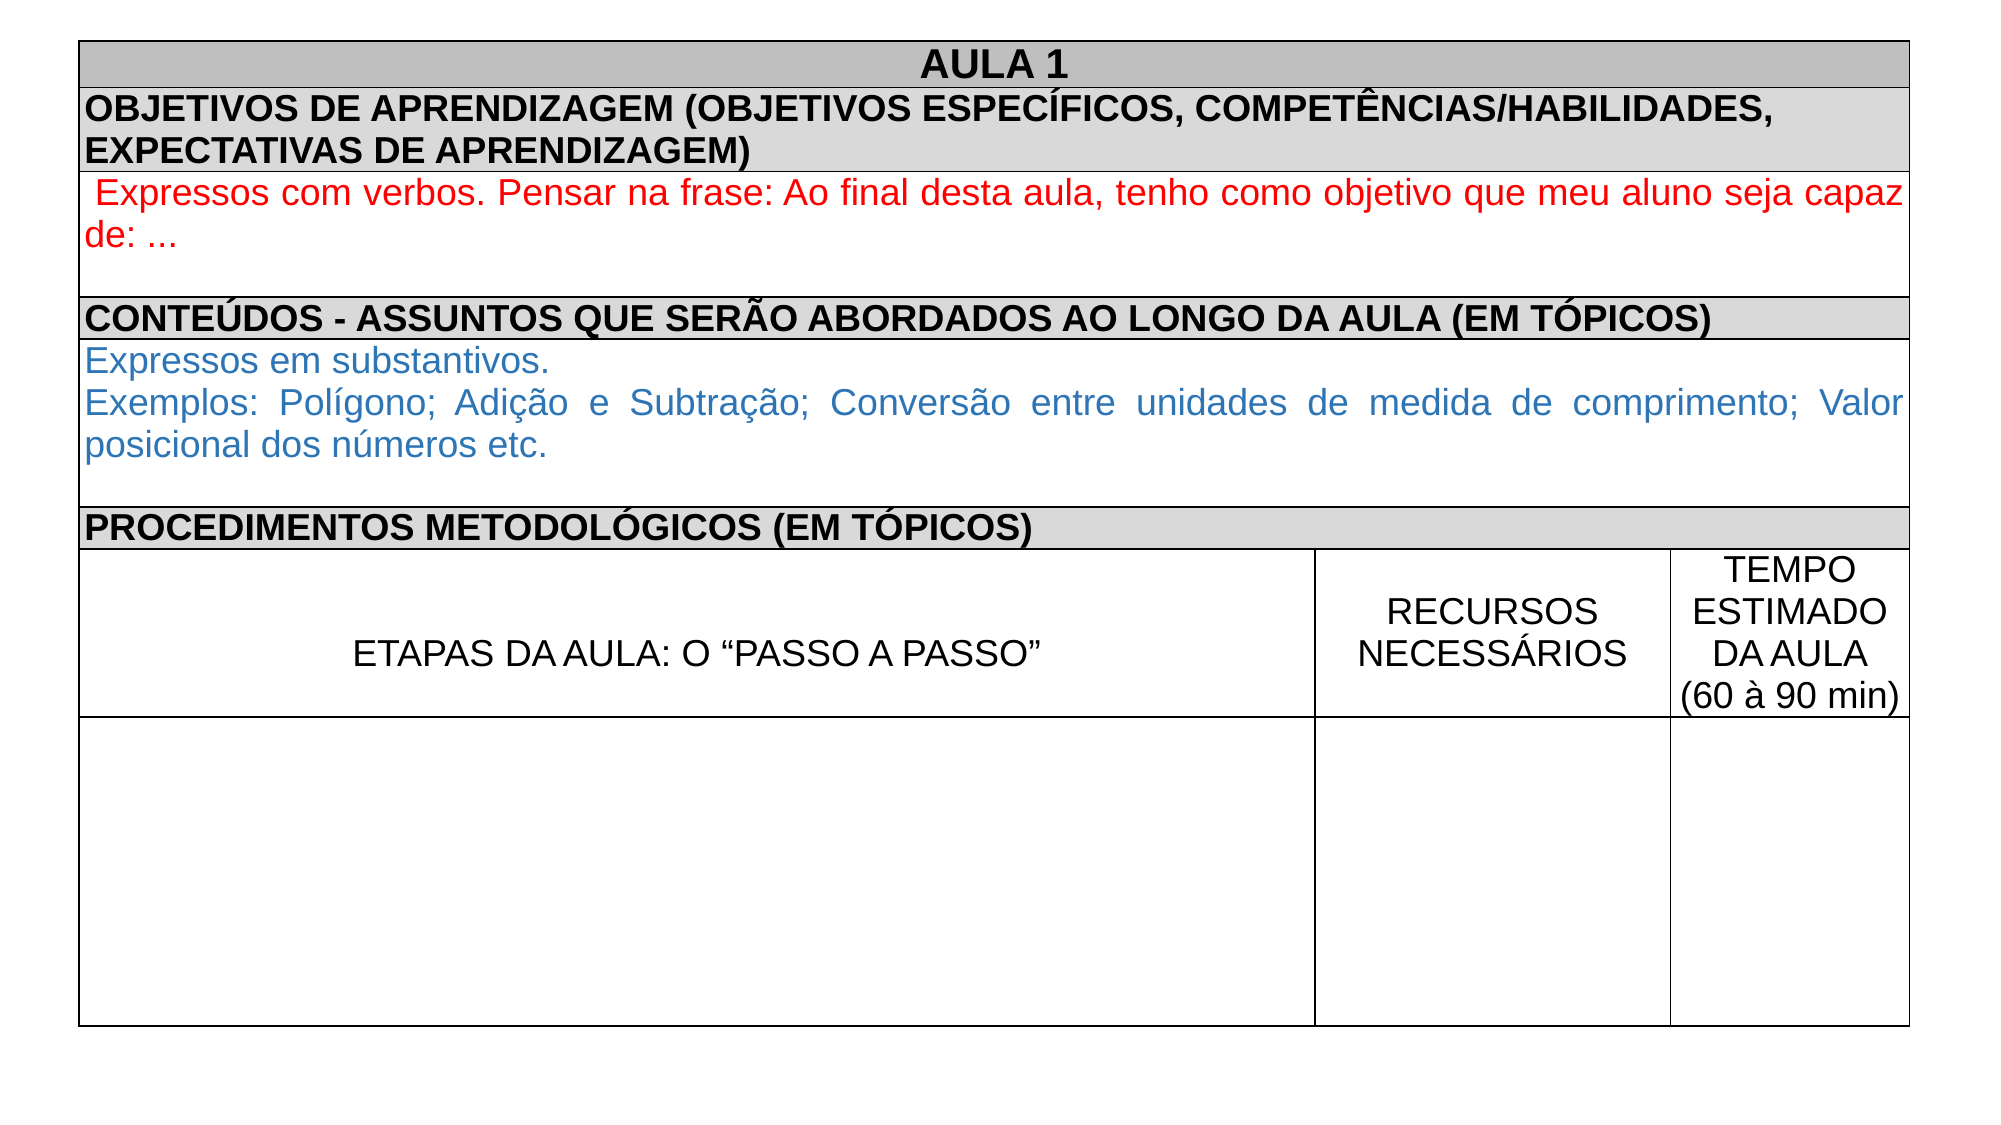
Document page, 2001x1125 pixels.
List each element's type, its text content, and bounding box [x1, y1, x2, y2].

table_cell [80, 718, 1314, 1025]
table_header AULA 1 [80, 42, 1909, 87]
table_cell Expressos com verbos. Pensar na frase: Ao final desta aula, tenho como objetivo que meu aluno seja capaz de: ... [80, 172, 1909, 296]
table_cell [1671, 718, 1909, 1025]
table_cell PROCEDIMENTOS METODOLÓGICOS (EM TÓPICOS) [80, 508, 1909, 548]
table_cell ETAPAS DA AULA: O “PASSO A PASSO” [80, 550, 1314, 716]
table_cell RECURSOS NECESSÁRIOS [1316, 550, 1670, 716]
table_cell TEMPO ESTIMADO DA AULA (60 à 90 min) [1671, 550, 1909, 716]
table_cell OBJETIVOS DE APRENDIZAGEM (OBJETIVOS ESPECÍFICOS, COMPETÊNCIAS/HABILIDADES, EXPECTATIVAS DE APRENDIZAGEM) [80, 88, 1909, 171]
table_cell [1316, 718, 1670, 1025]
table_cell CONTEÚDOS - ASSUNTOS QUE SERÃO ABORDADOS AO LONGO DA AULA (EM TÓPICOS) [80, 298, 1909, 338]
table_cell Expressos em substantivos. Exemplos: Polígono; Adição e Subtração; Conversão entre unidades de medida de comprimento; Valor posicional dos números etc. [80, 340, 1909, 506]
